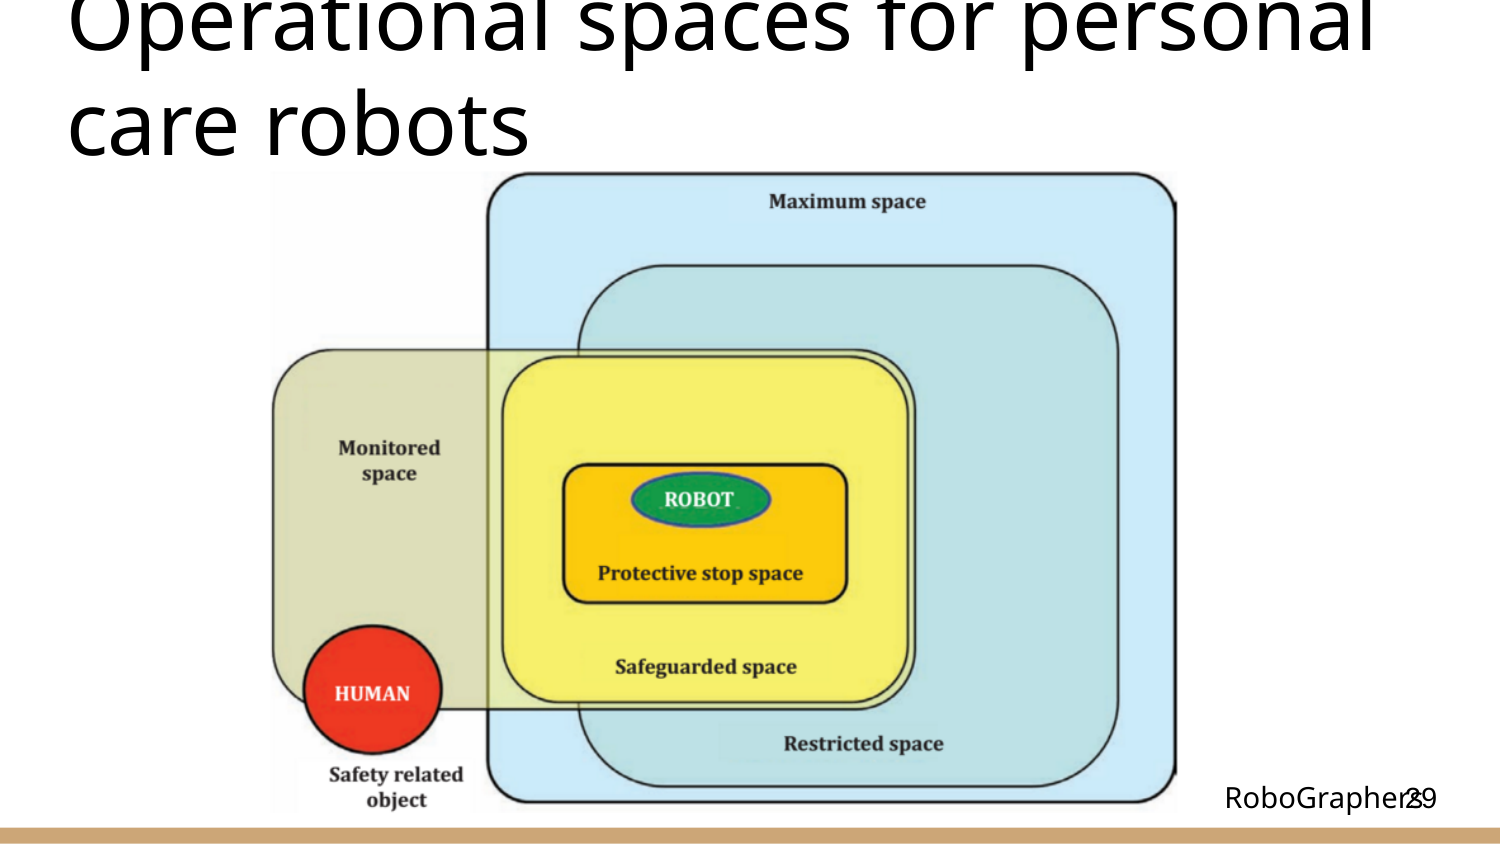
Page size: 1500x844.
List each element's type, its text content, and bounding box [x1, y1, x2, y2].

title Operational spaces for personal care robots [51, 51, 1449, 189]
picture [229, 160, 1214, 814]
title RoboGraphers [1198, 783, 1451, 830]
slide_number ‹#› [1389, 764, 1480, 830]
